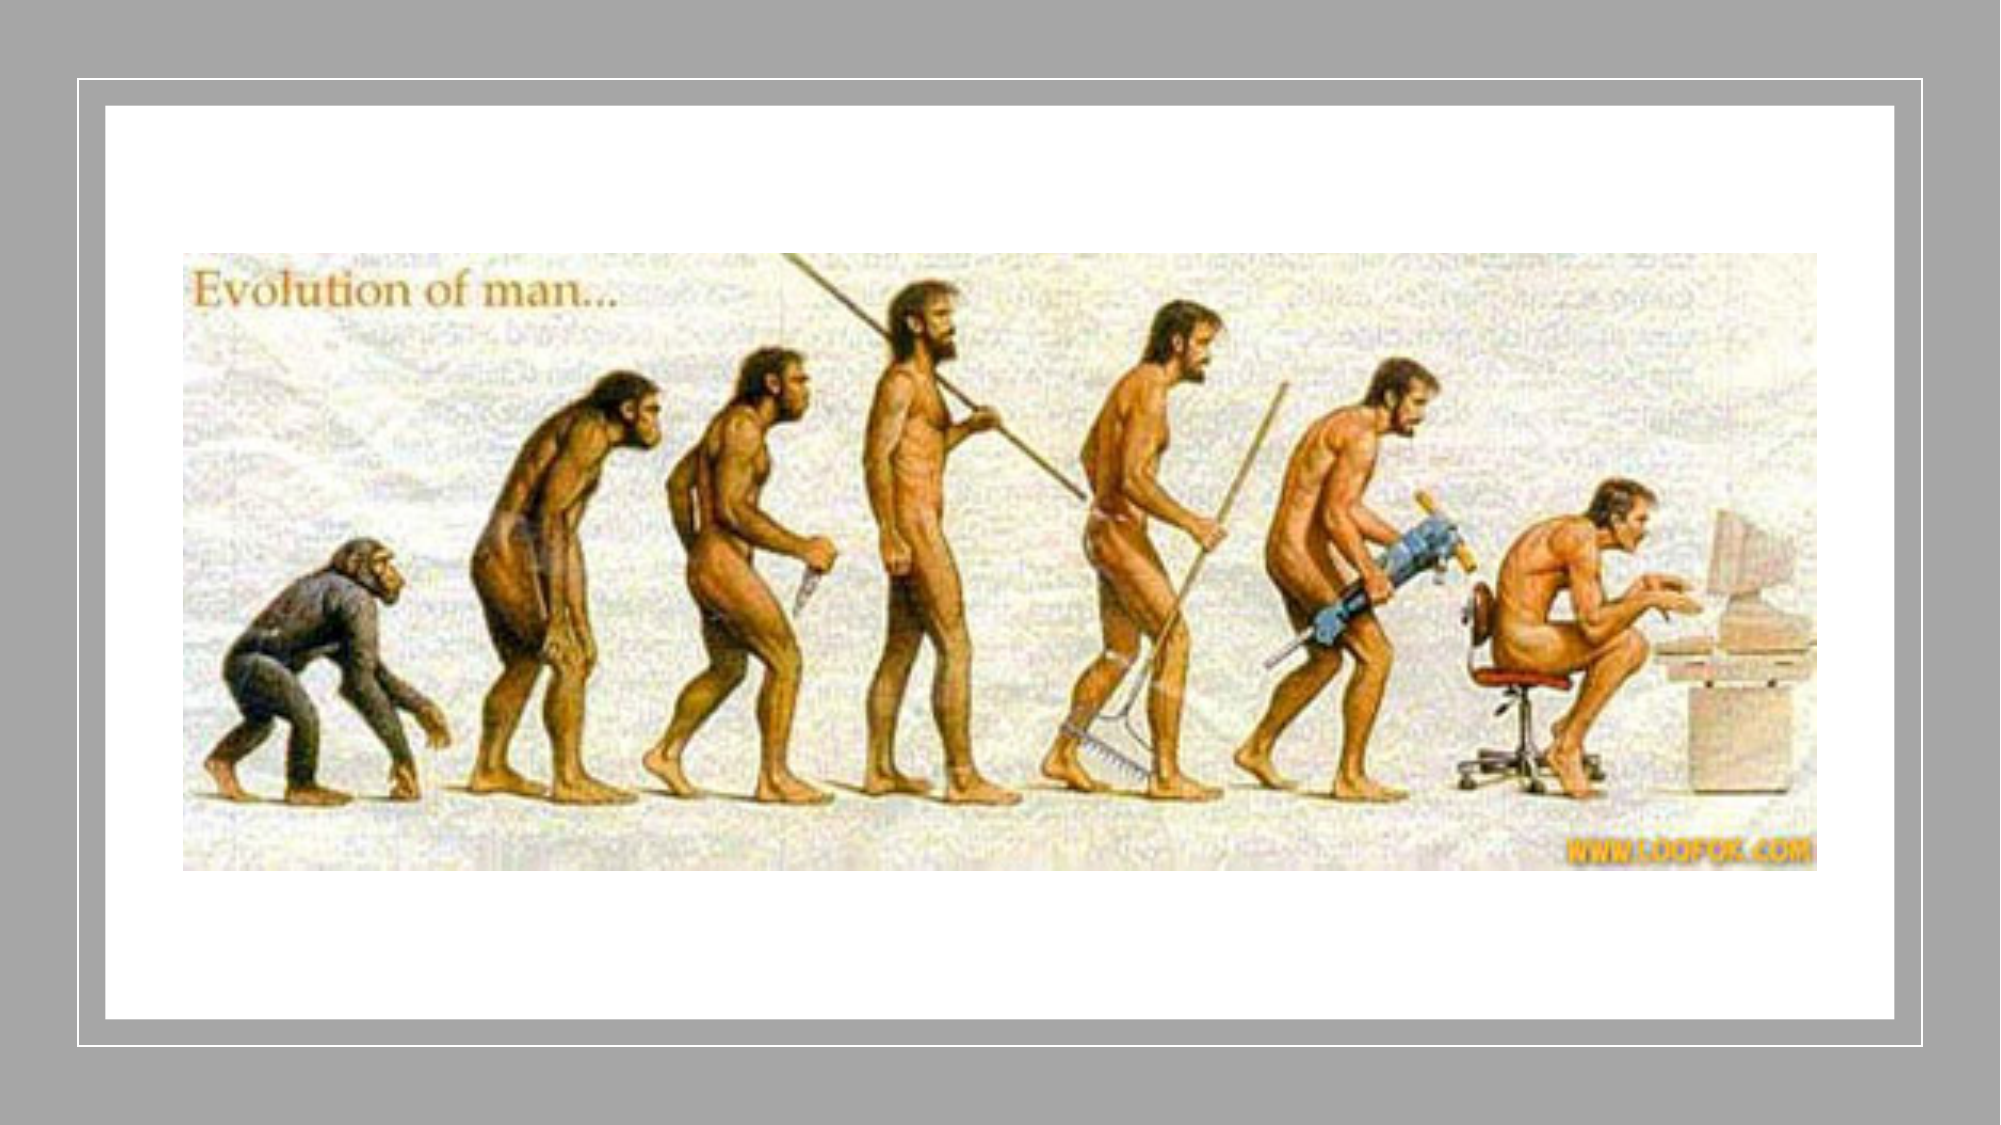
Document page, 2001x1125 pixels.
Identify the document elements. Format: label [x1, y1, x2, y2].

text_box [77, 78, 1923, 1047]
picture [183, 253, 1817, 871]
text_box [104, 104, 1895, 1020]
text_box [0, 0, 2000, 1125]
